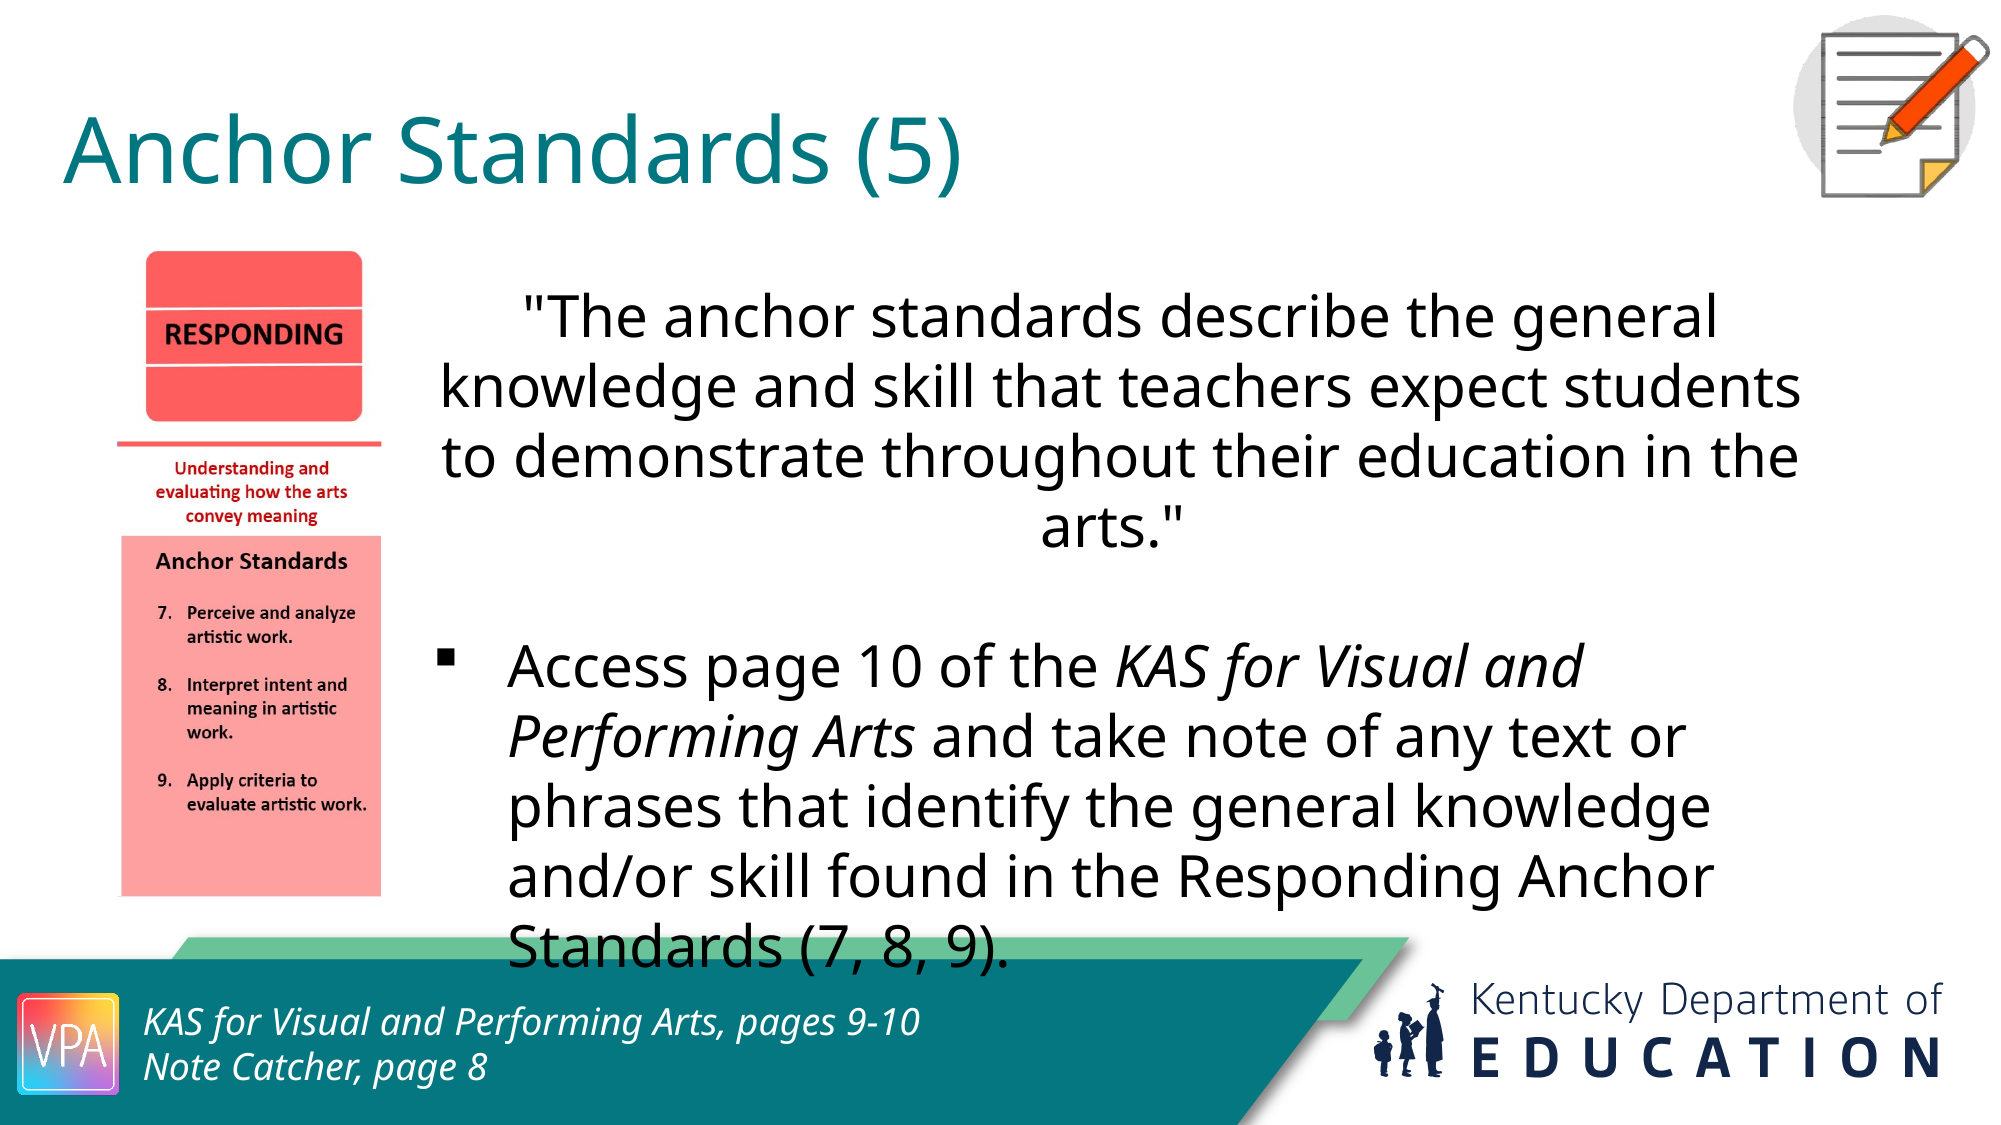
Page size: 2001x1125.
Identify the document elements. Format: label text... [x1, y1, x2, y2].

title Anchor Standards (5) [48, 45, 1849, 263]
text_box "The anchor standards describe the general knowledge and skill that teachers expect students to demonstrate throughout their education in the arts." Access page 10 of the KAS for Visual and Performing Arts and take note of any text or phrases that identify the general knowledge and/or skill found in the Responding Anchor Standards (7, 8, 9). [417, 272, 1824, 987]
text_box KAS for Visual and Performing Arts, pages 9-10 Note Catcher, page 8 [128, 990, 948, 1096]
picture [0, 0, 2001, 1125]
